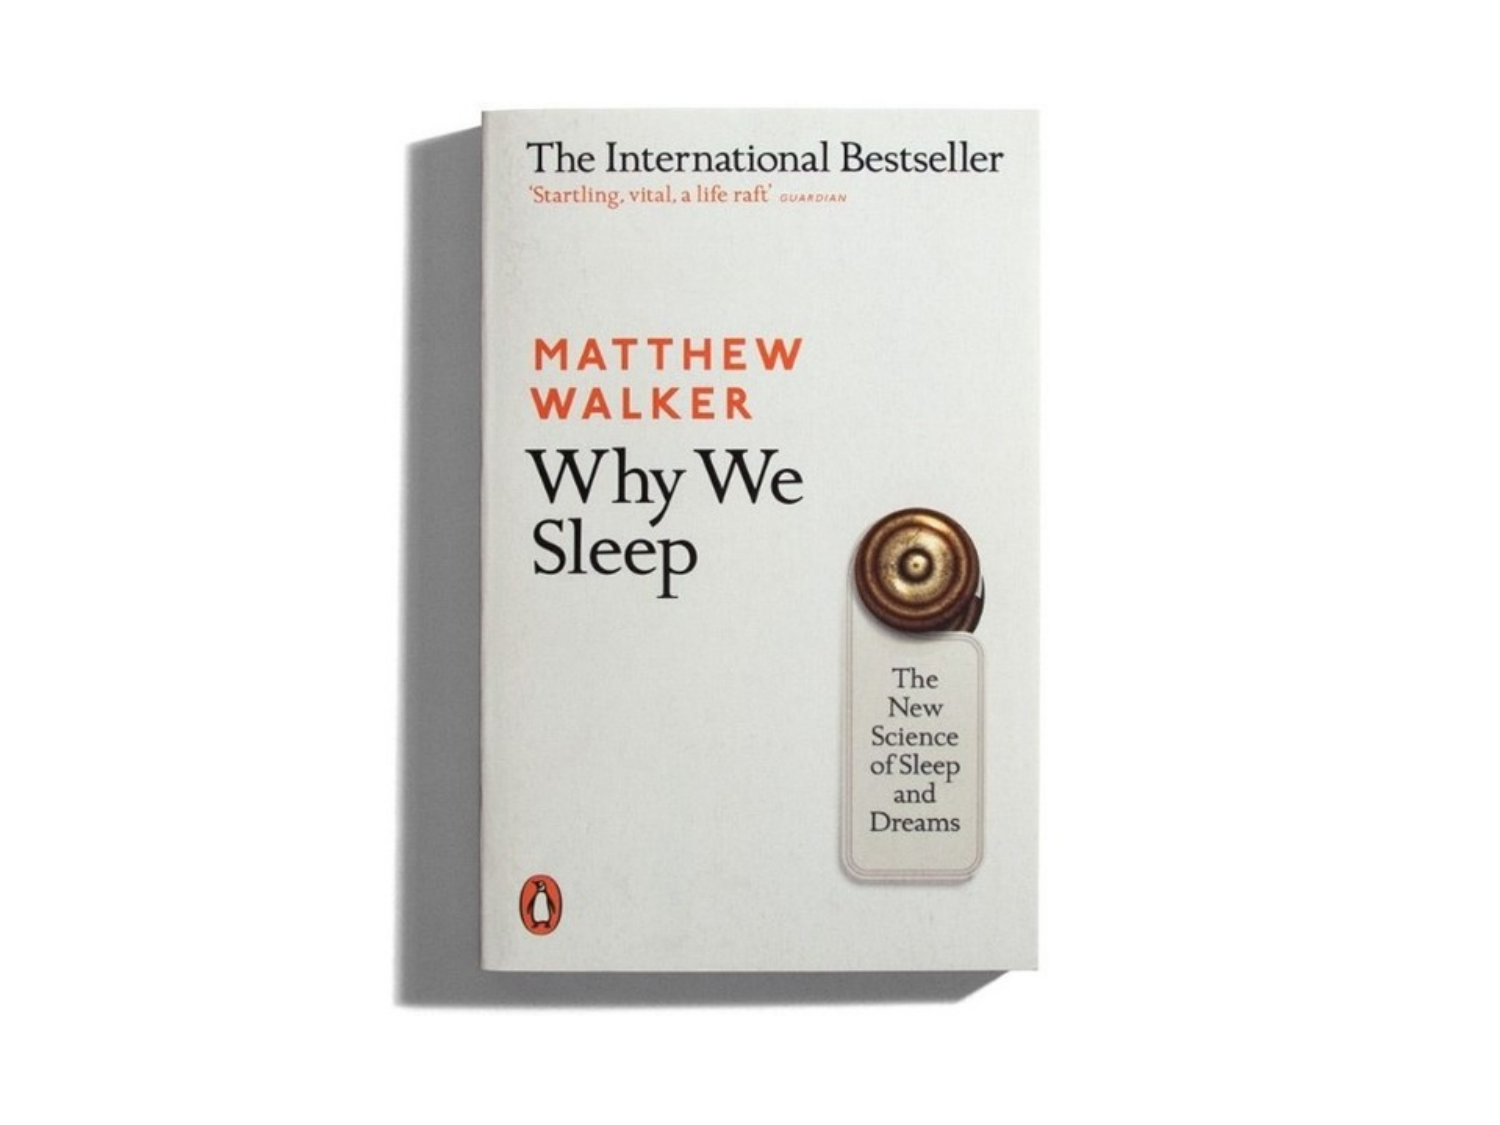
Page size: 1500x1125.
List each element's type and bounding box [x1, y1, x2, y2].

picture [135, 77, 1386, 1016]
